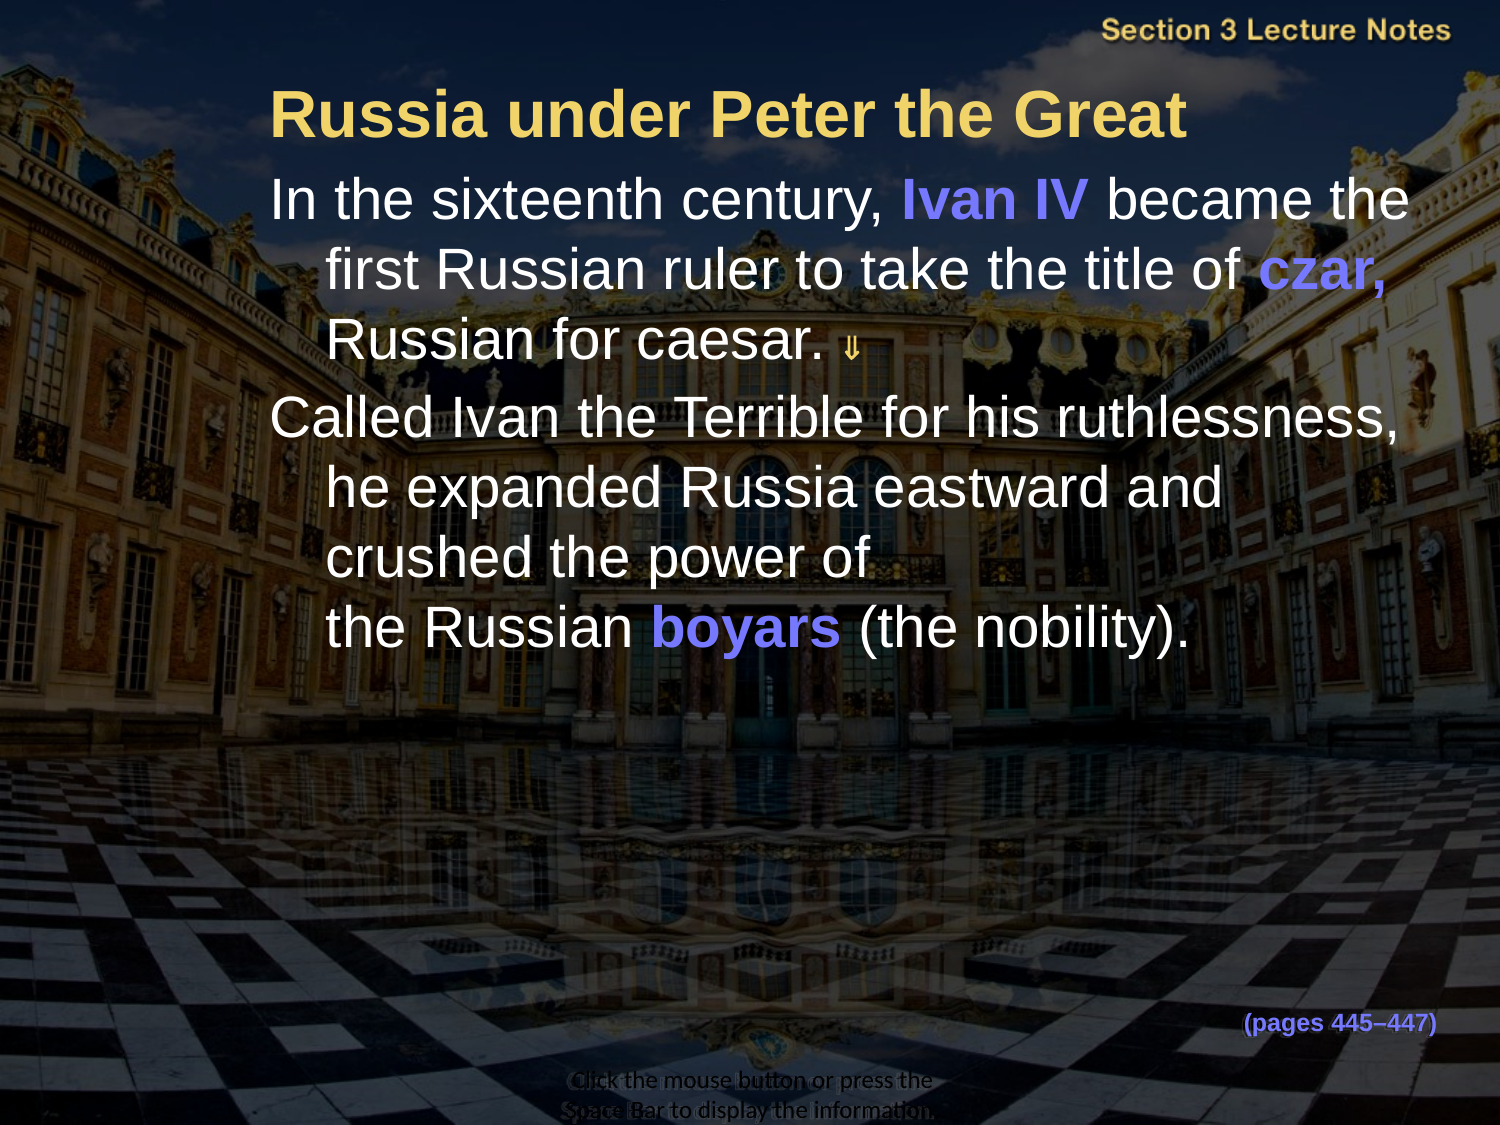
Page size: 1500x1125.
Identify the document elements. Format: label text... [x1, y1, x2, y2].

picture [0, 0, 1500, 1125]
text_box Russia under Peter the Great [254, 62, 1255, 153]
text_box Called Ivan the Terrible for his ruthlessness, he expanded Russia eastward and crushed the power of the Russian boyars (the nobility). [254, 371, 1436, 667]
text_box (pages 445–447) [1220, 999, 1446, 1045]
text_box In the sixteenth century, Ivan IV became the first Russian ruler to take the title of czar, Russian for caesar.  [254, 153, 1443, 379]
text_box Click the mouse button or press the Space Bar to display the information. [393, 1056, 1113, 1125]
